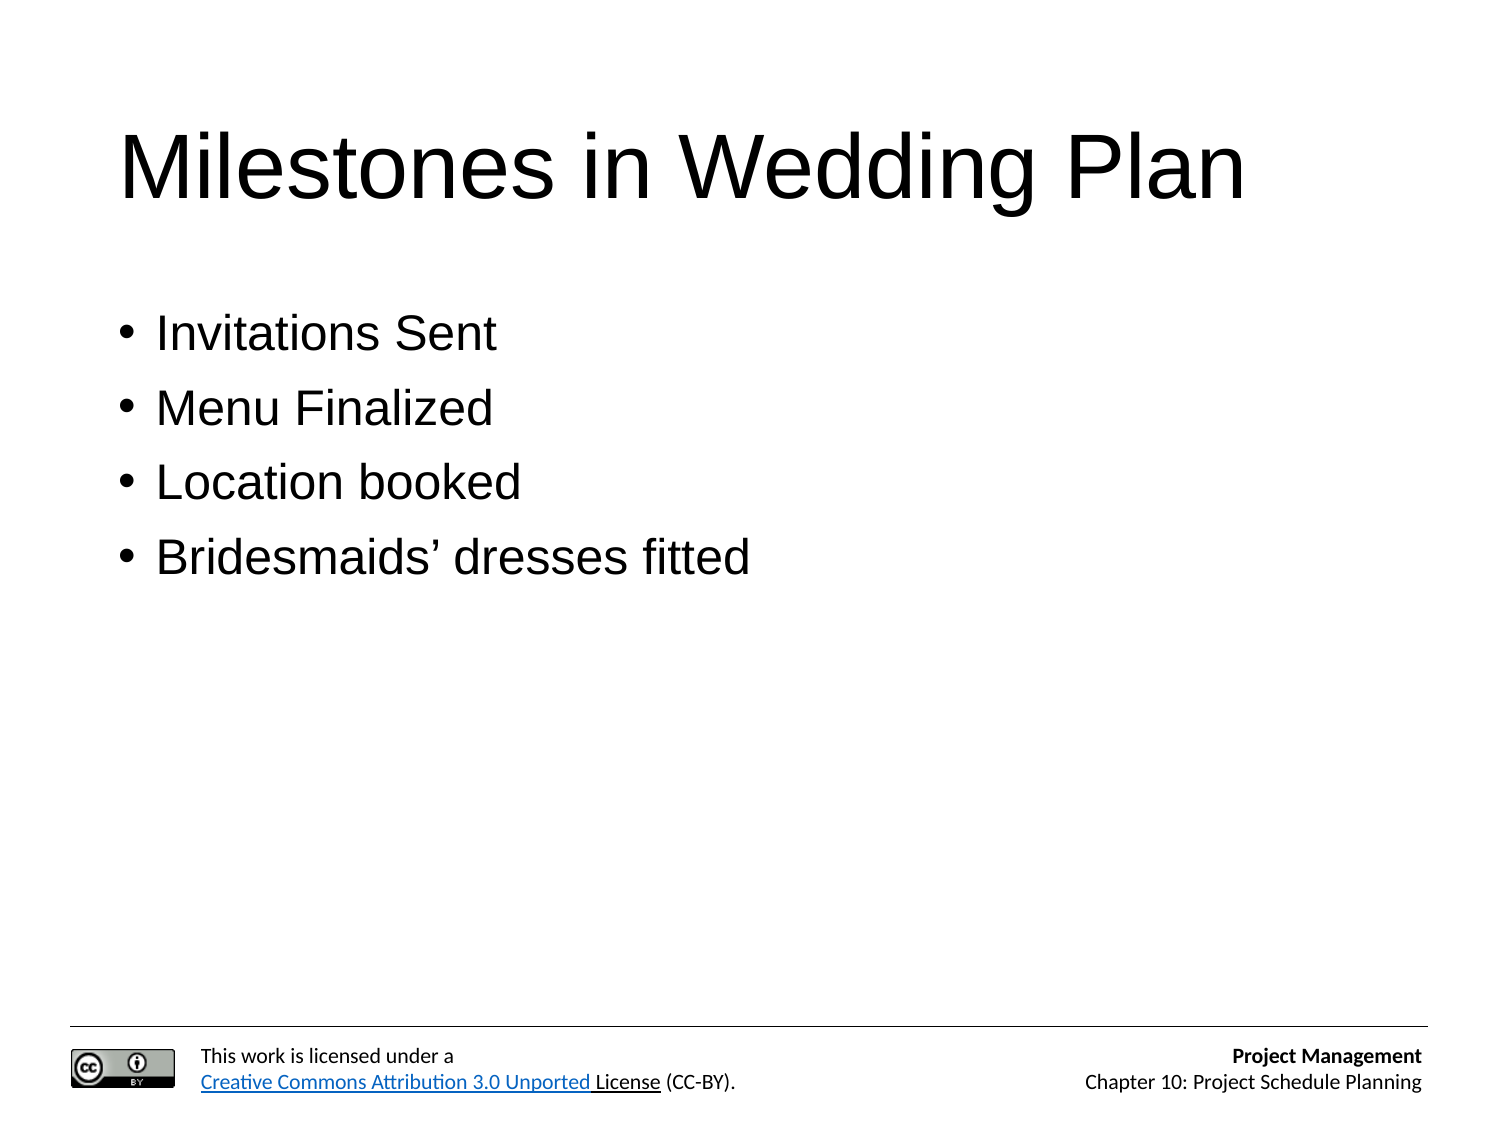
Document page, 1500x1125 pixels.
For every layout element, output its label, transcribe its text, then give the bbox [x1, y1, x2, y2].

picture [71, 1049, 175, 1088]
title Milestones in Wedding Plan [103, 59, 1397, 278]
list Invitations Sent Menu Finalized Location booked Bridesmaids’ dresses fitted [103, 299, 1397, 1014]
